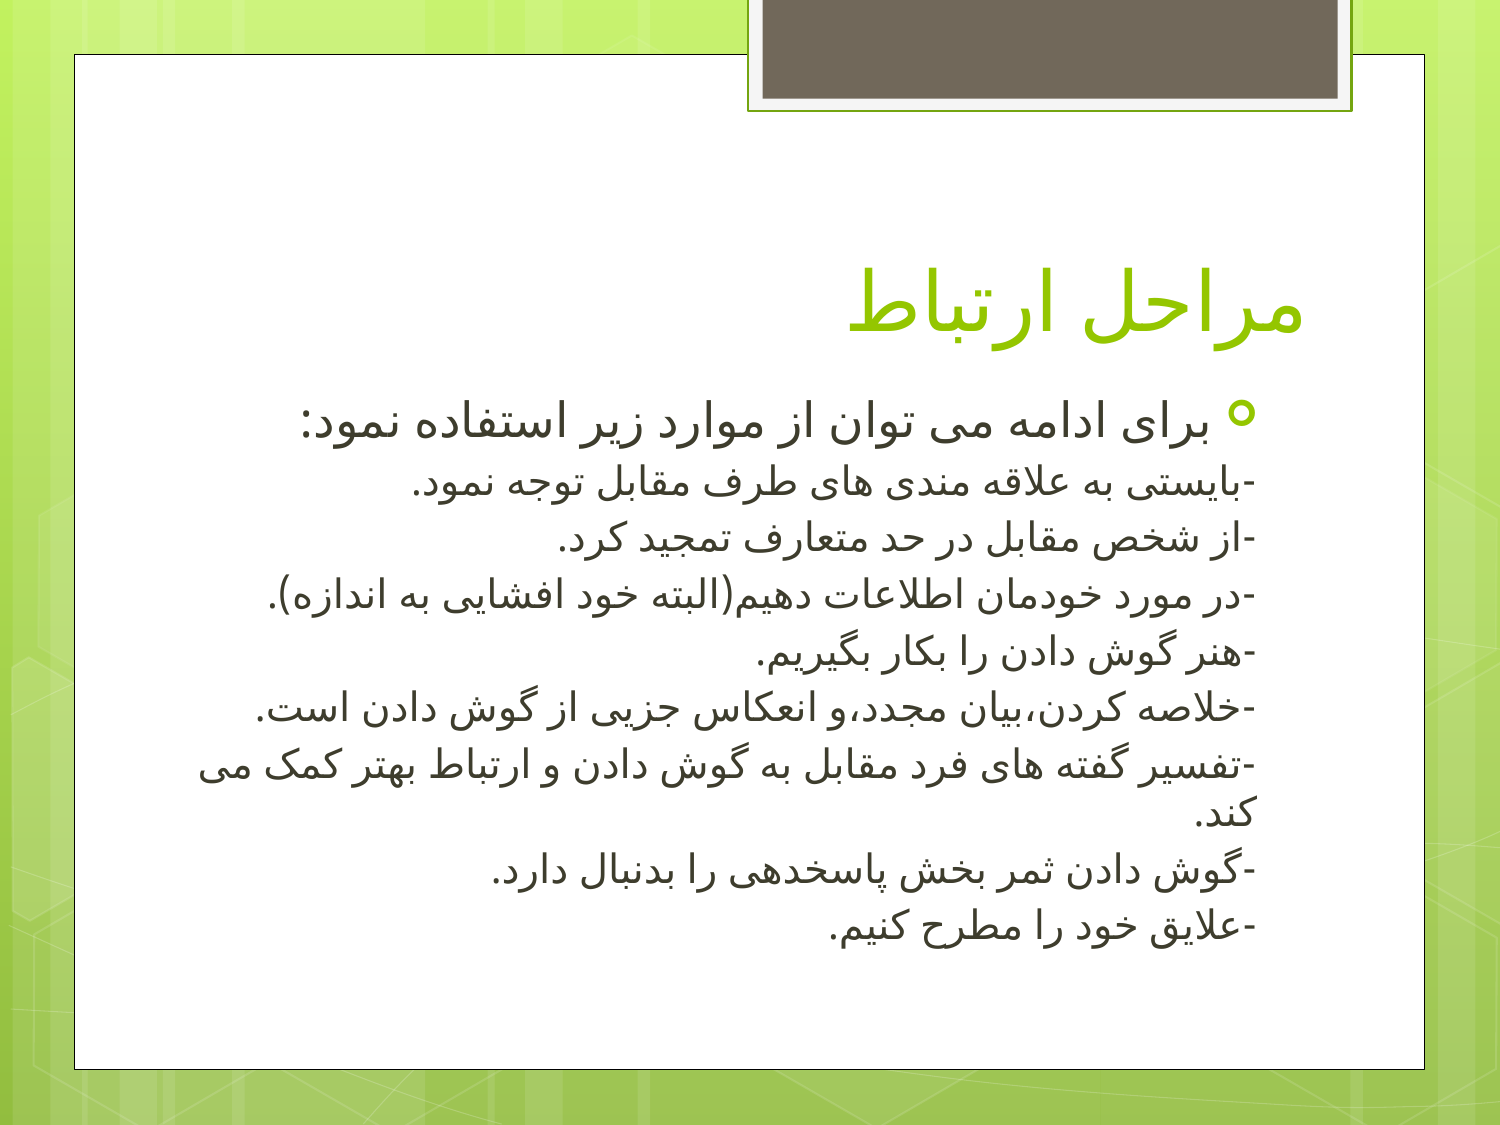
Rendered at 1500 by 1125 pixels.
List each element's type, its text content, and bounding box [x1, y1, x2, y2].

title مراحل ارتباط [171, 168, 1324, 357]
list برای ادامه می توان از موارد زیر استفاده نمود: -بایستی به علاقه مندی های طرف مقابل توجه نمود. -از شخص مقابل در حد متعارف تمجید کرد. -در مورد خودمان اطلاعات دهیم(البته خود افشایی به اندازه). -هنر گوش دادن را بکار بگیریم. -خلاصه کردن،بیان مجدد،و انعکاس جزیی از گوش دادن است. -تفسیر گفته های فرد مقابل به گوش دادن و ارتباط بهتر کمک می کند. -گوش دادن ثمر بخش پاسخدهی را بدنبال دارد. -علایق خود را مطرح کنیم. [171, 381, 1283, 957]
